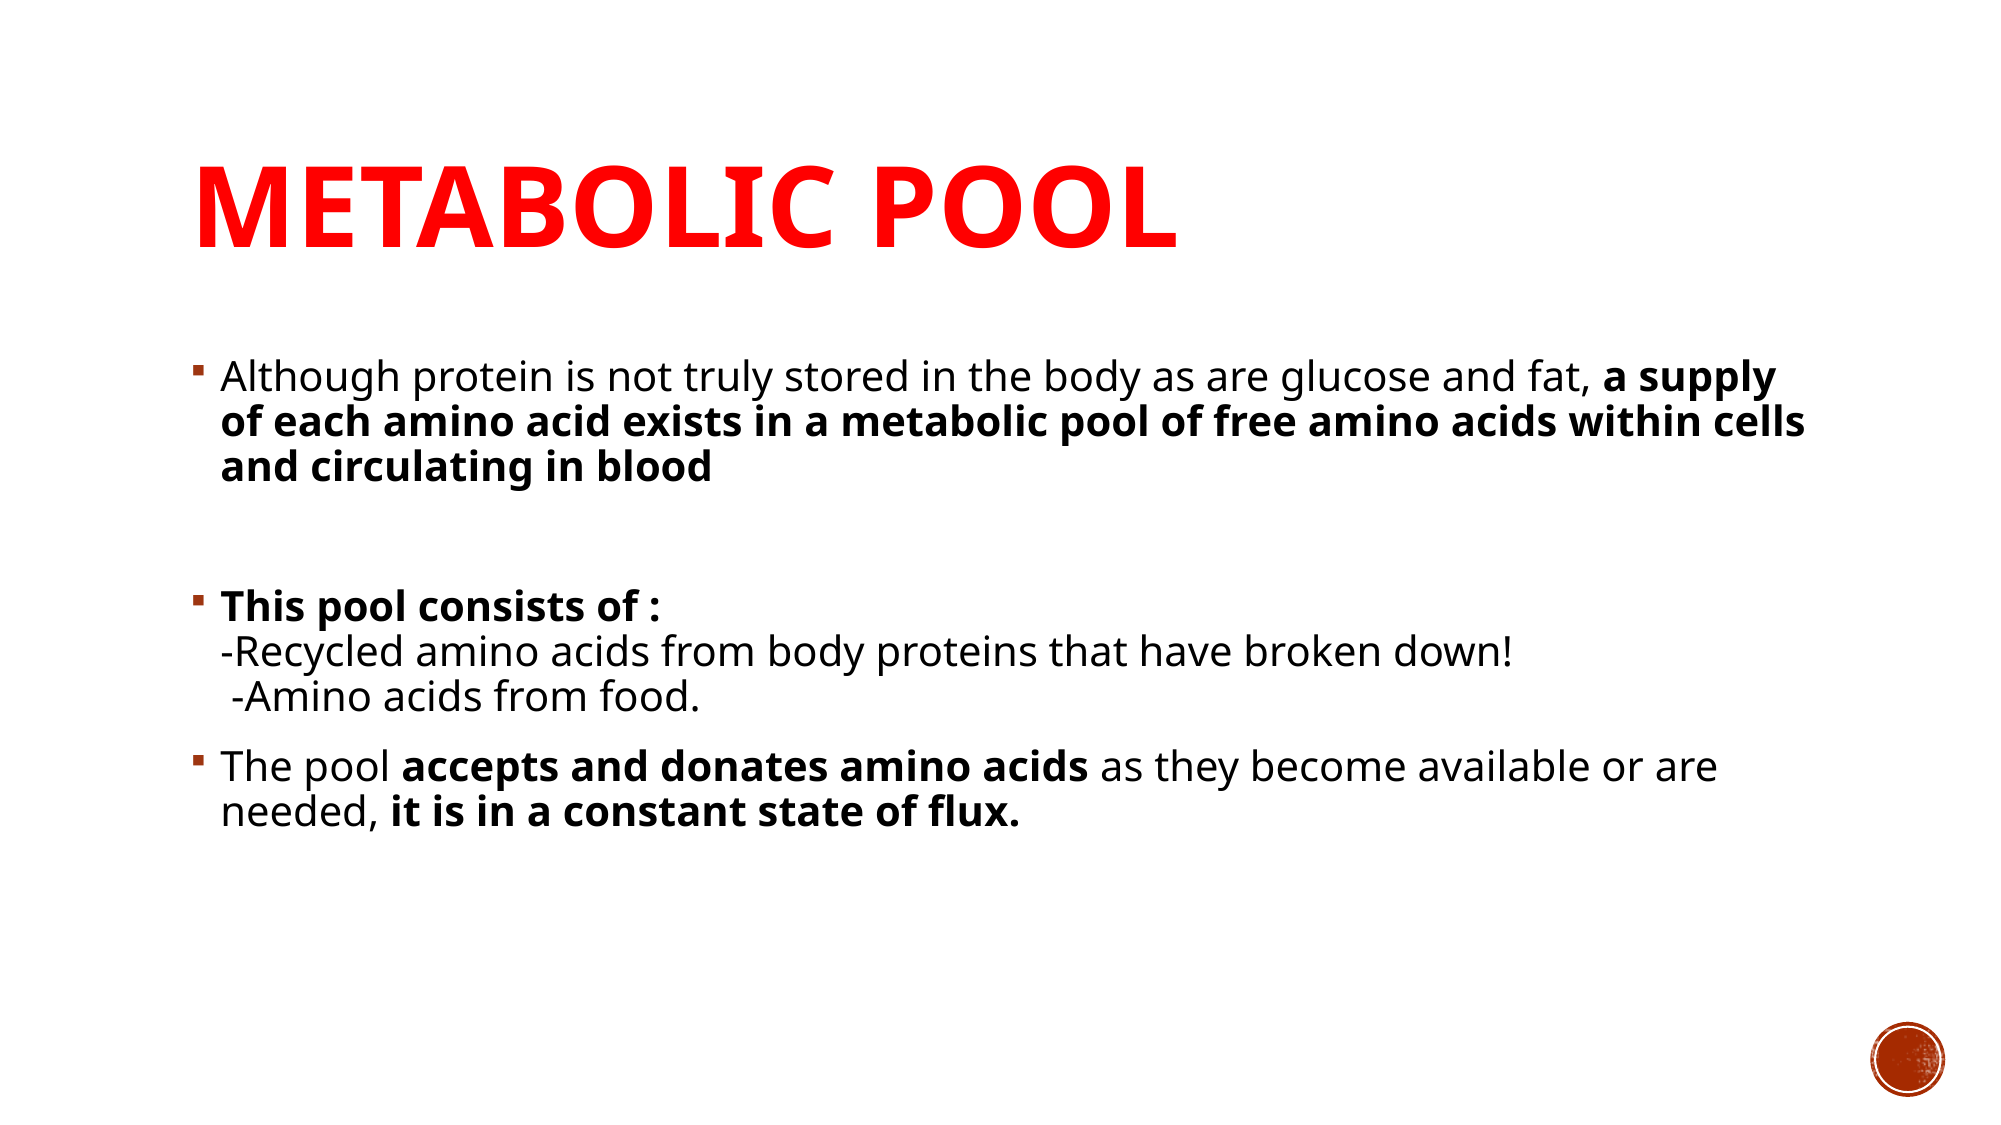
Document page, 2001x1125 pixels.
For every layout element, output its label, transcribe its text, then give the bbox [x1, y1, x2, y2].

list Although protein is not truly stored in the body as are glucose and fat, a supply of each amino acid exists in a metabolic pool of free amino acids within cells and circulating in blood This pool consists of : -Recycled amino acids from body proteins that have broken down! -Amino acids from food. The pool accepts and donates amino acids as they become available or are needed, it is in a constant state of flux. [175, 348, 1826, 1013]
title Metabolic Pool [175, 79, 1826, 344]
